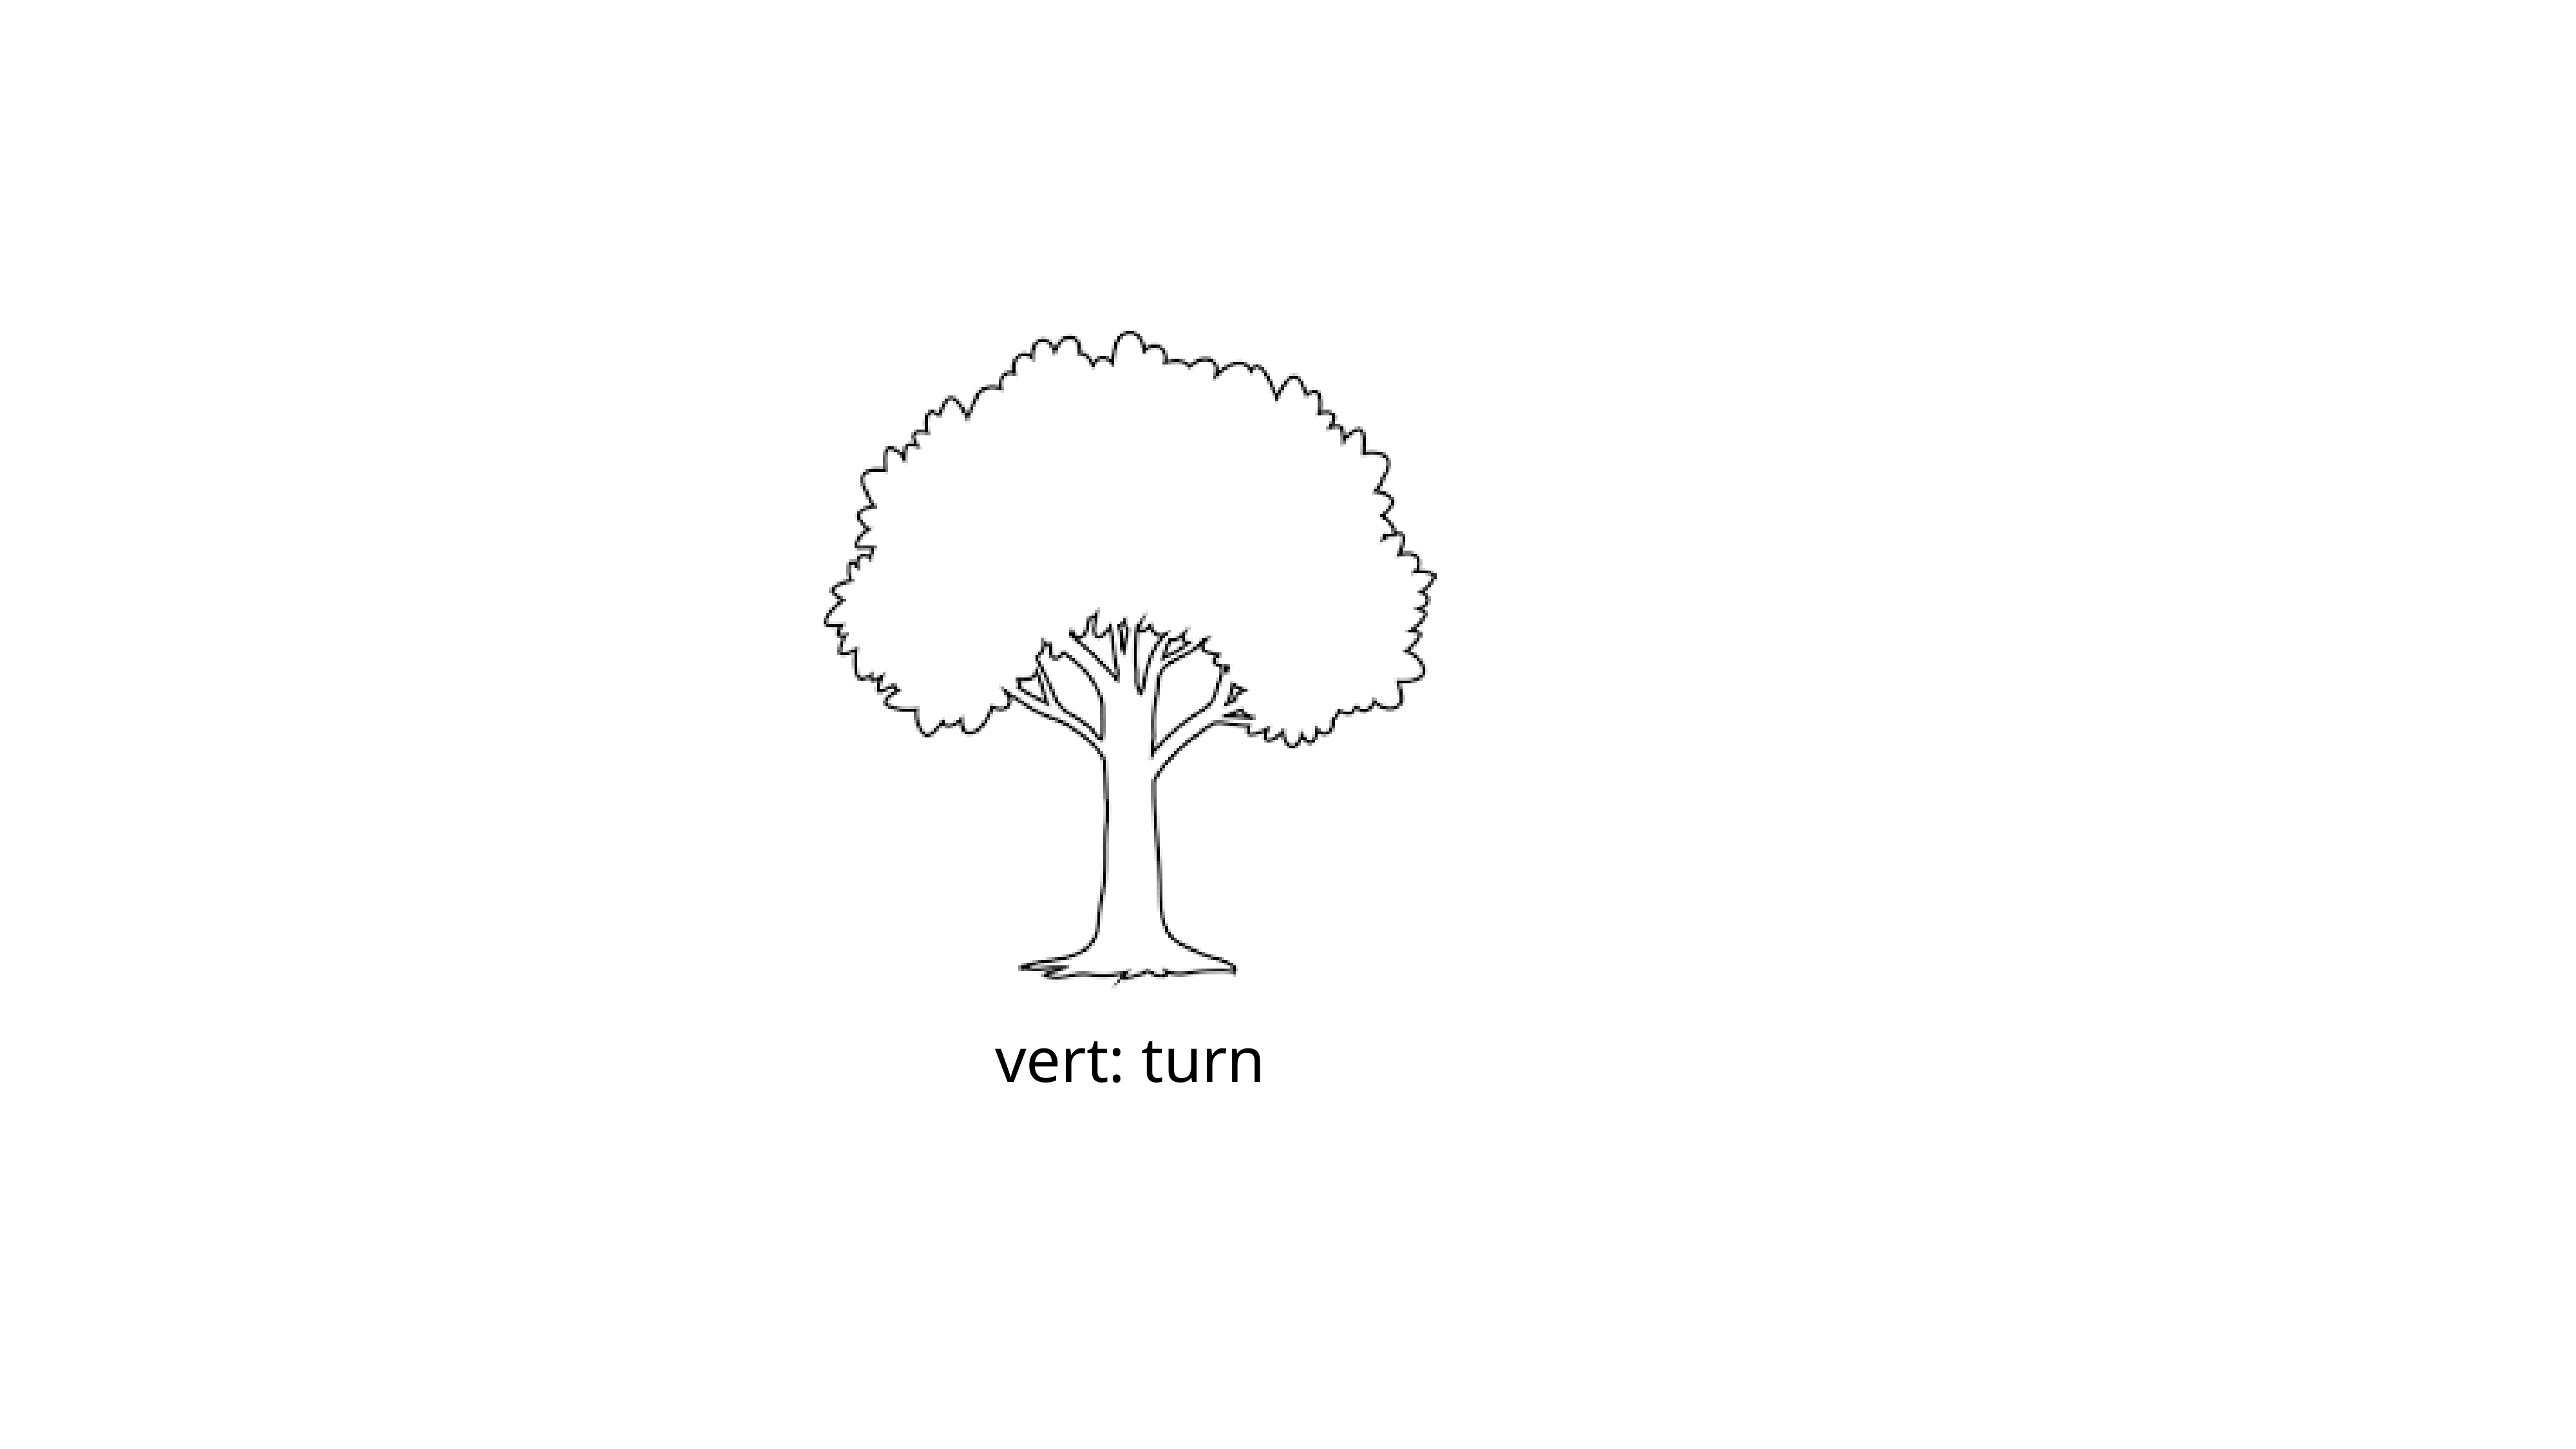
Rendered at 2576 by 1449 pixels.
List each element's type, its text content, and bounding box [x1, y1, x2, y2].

picture [824, 330, 1437, 989]
text_box vert: turn [790, 1015, 1470, 1100]
